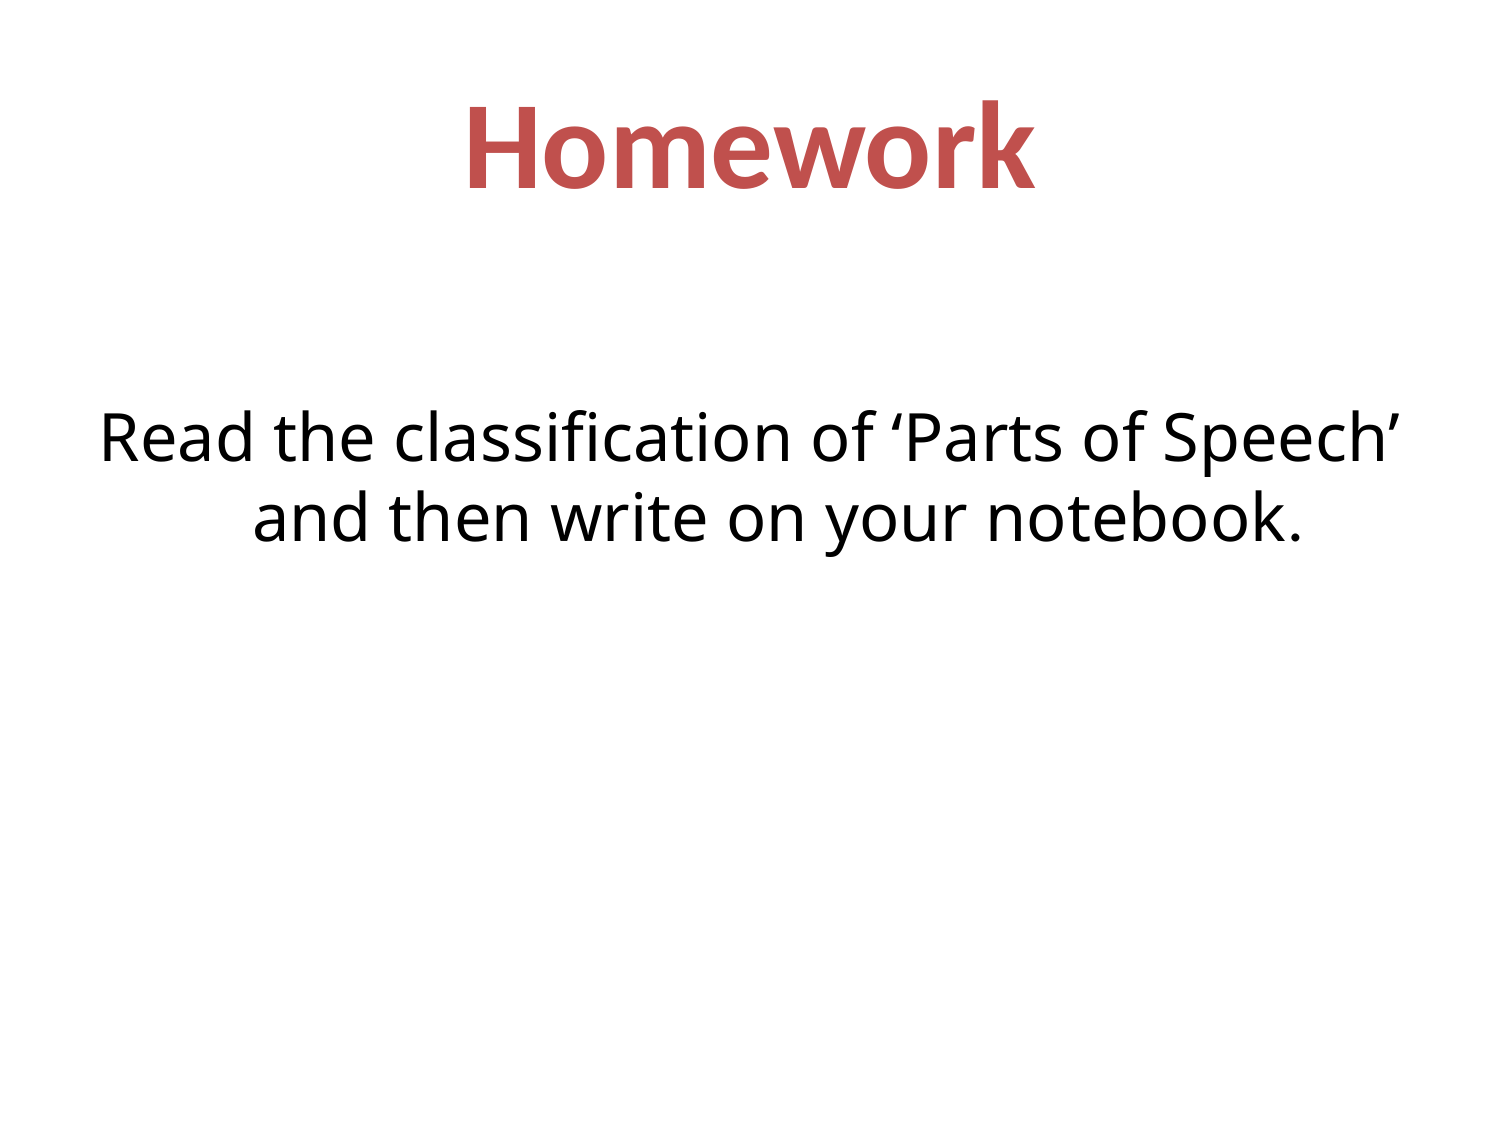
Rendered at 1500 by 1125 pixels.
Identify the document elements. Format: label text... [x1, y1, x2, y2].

title Homework [75, 45, 1425, 233]
list Read the classification of ‘Parts of Speech’ and then write on your notebook. [62, 387, 1438, 1125]
